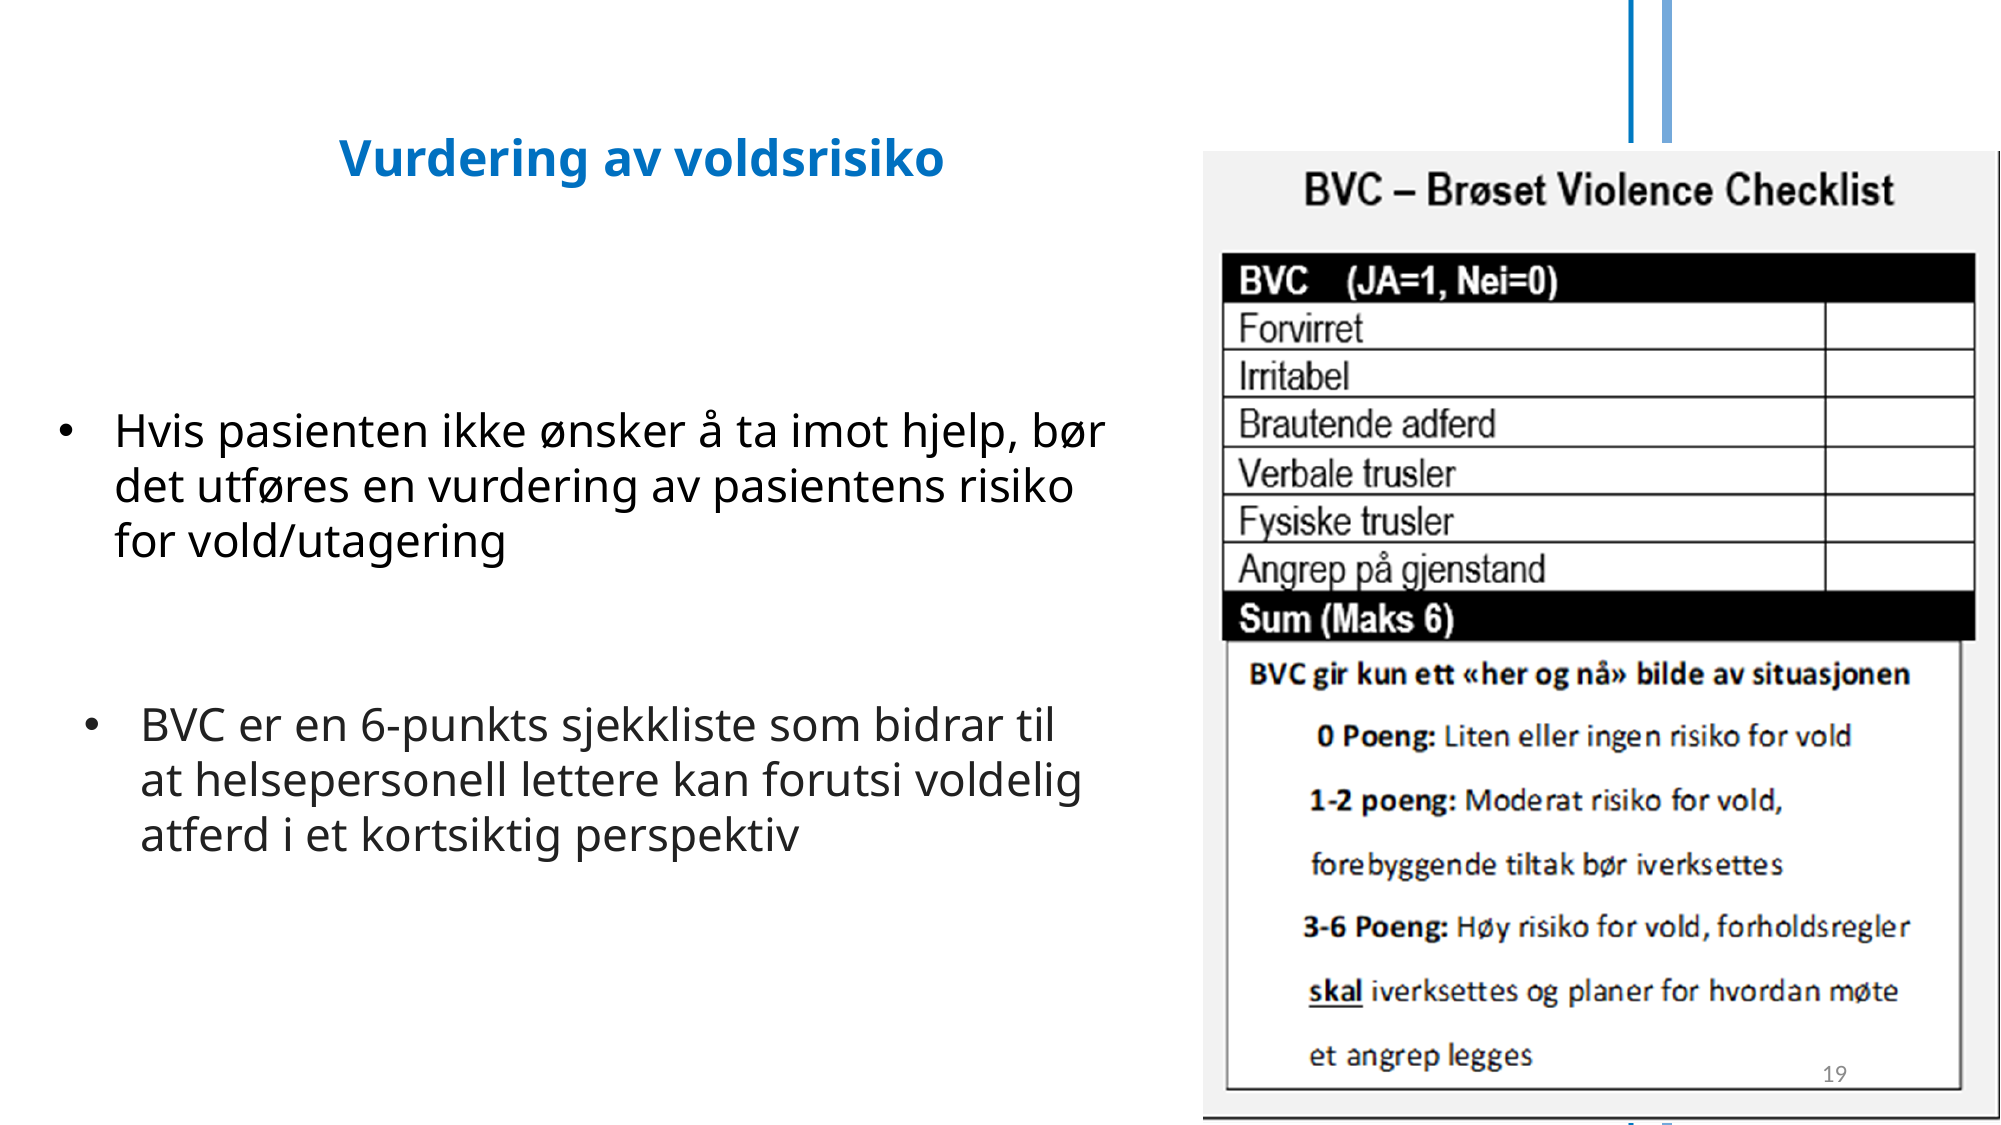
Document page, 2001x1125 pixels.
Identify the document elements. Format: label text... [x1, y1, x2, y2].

text_box BVC er en 6-punkts sjekkliste som bidrar til at helsepersonell lettere kan forutsi voldelig atferd i et kortsiktig perspektiv [69, 688, 1107, 869]
text_box Hvis pasienten ikke ønsker å ta imot hjelp, bør det utføres en vurdering av pasientens risiko for vold/utagering [43, 394, 1133, 620]
picture [0, 0, 2001, 1125]
text_box Vurdering av voldsrisiko [325, 119, 962, 194]
